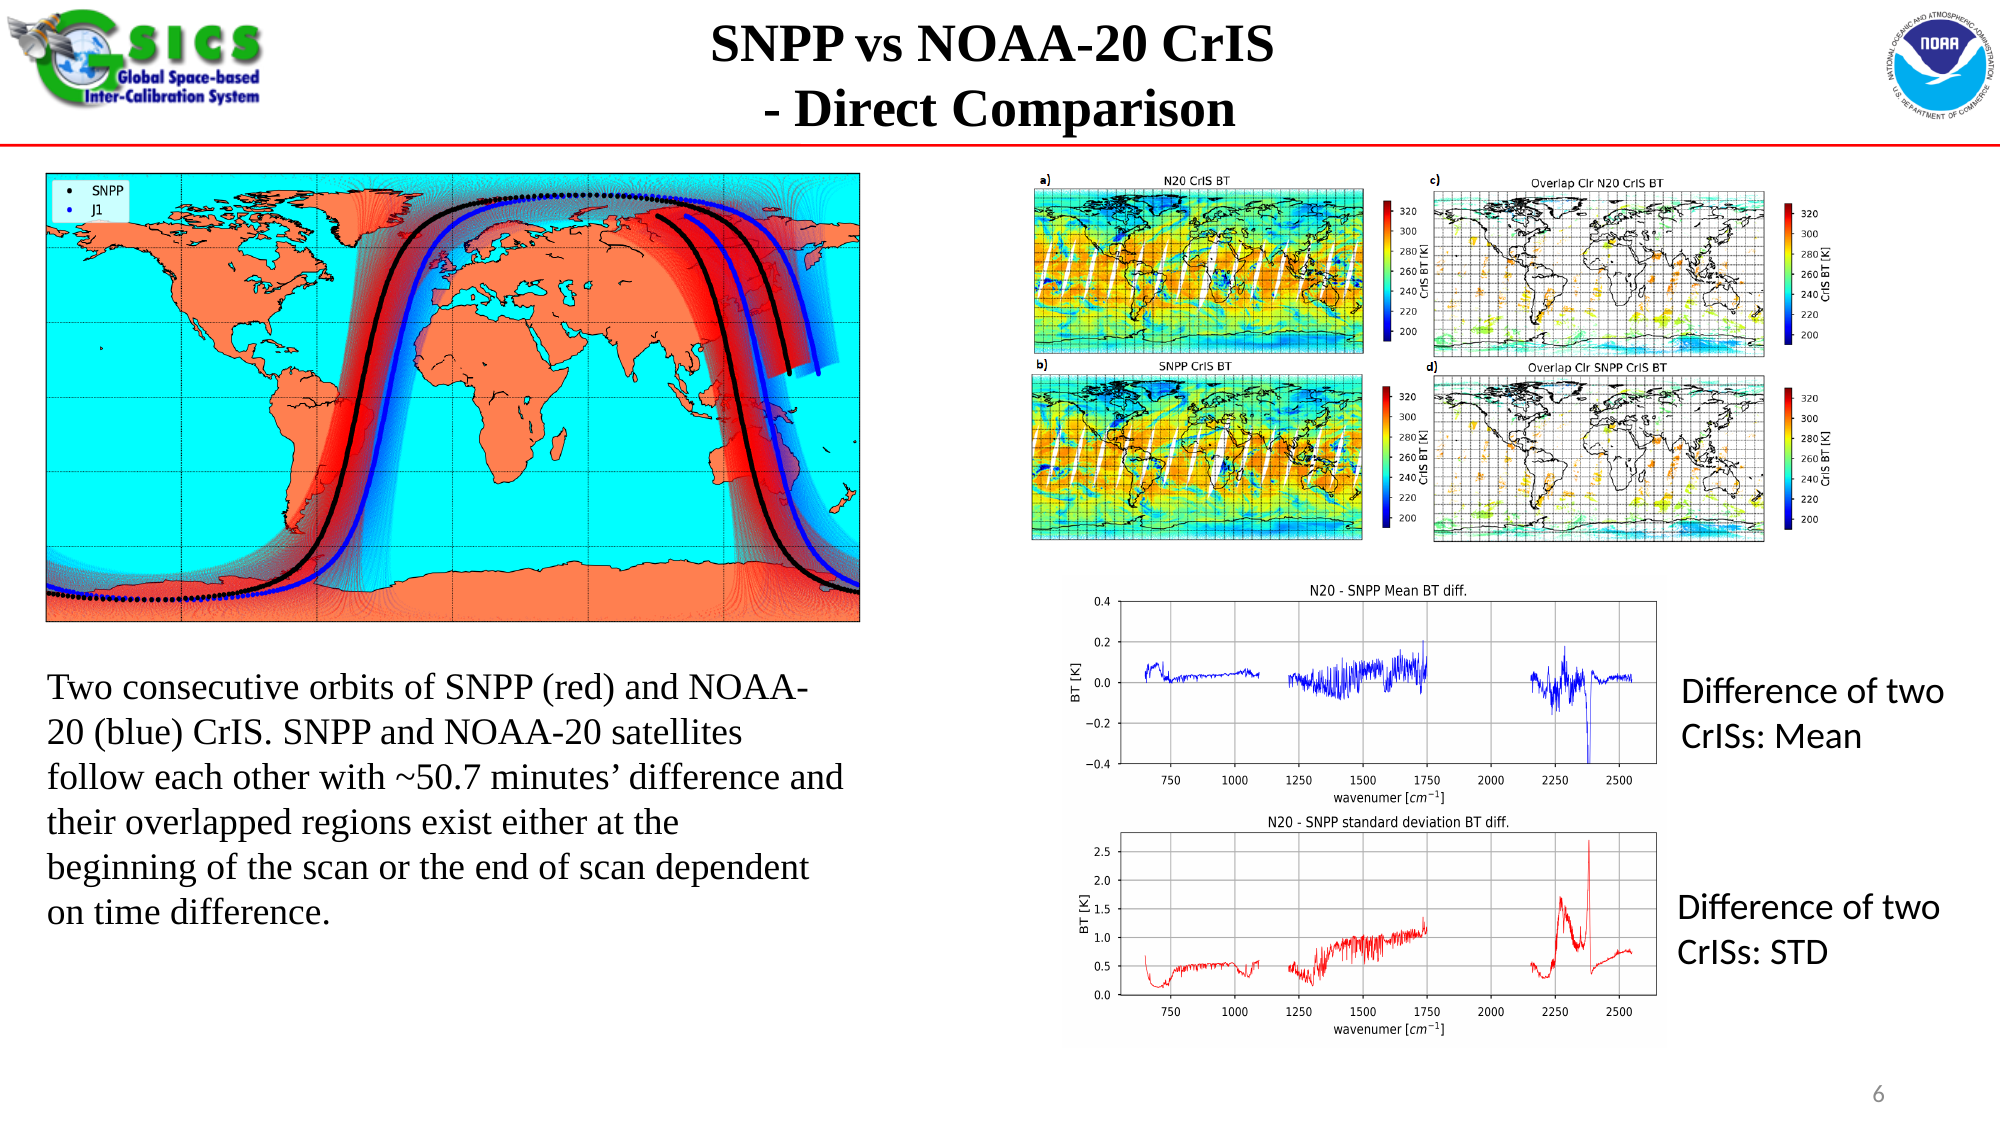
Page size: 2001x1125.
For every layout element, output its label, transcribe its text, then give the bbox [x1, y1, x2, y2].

picture [1900, 10, 1995, 120]
picture [0, 2, 99, 111]
text_box Difference of two CrISs: STD [1671, 874, 1996, 980]
picture [1062, 575, 1667, 1049]
text_box Two consecutive orbits of SNPP (red) and NOAA-20 (blue) CrIS. SNPP and NOAA-20 satellites follow each other with ~50.7 minutes’ difference and their overlapped regions exist either at the beginning of the scan or the end of scan dependent on time difference. [32, 654, 861, 1030]
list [31, 163, 872, 637]
picture [1028, 170, 1839, 561]
text_box Difference of two CrISs: Mean [1671, 658, 2000, 764]
slide_number 6 [1433, 1062, 1900, 1123]
title SNPP vs NOAA-20 CrIS - Direct Comparison [99, 0, 1900, 146]
